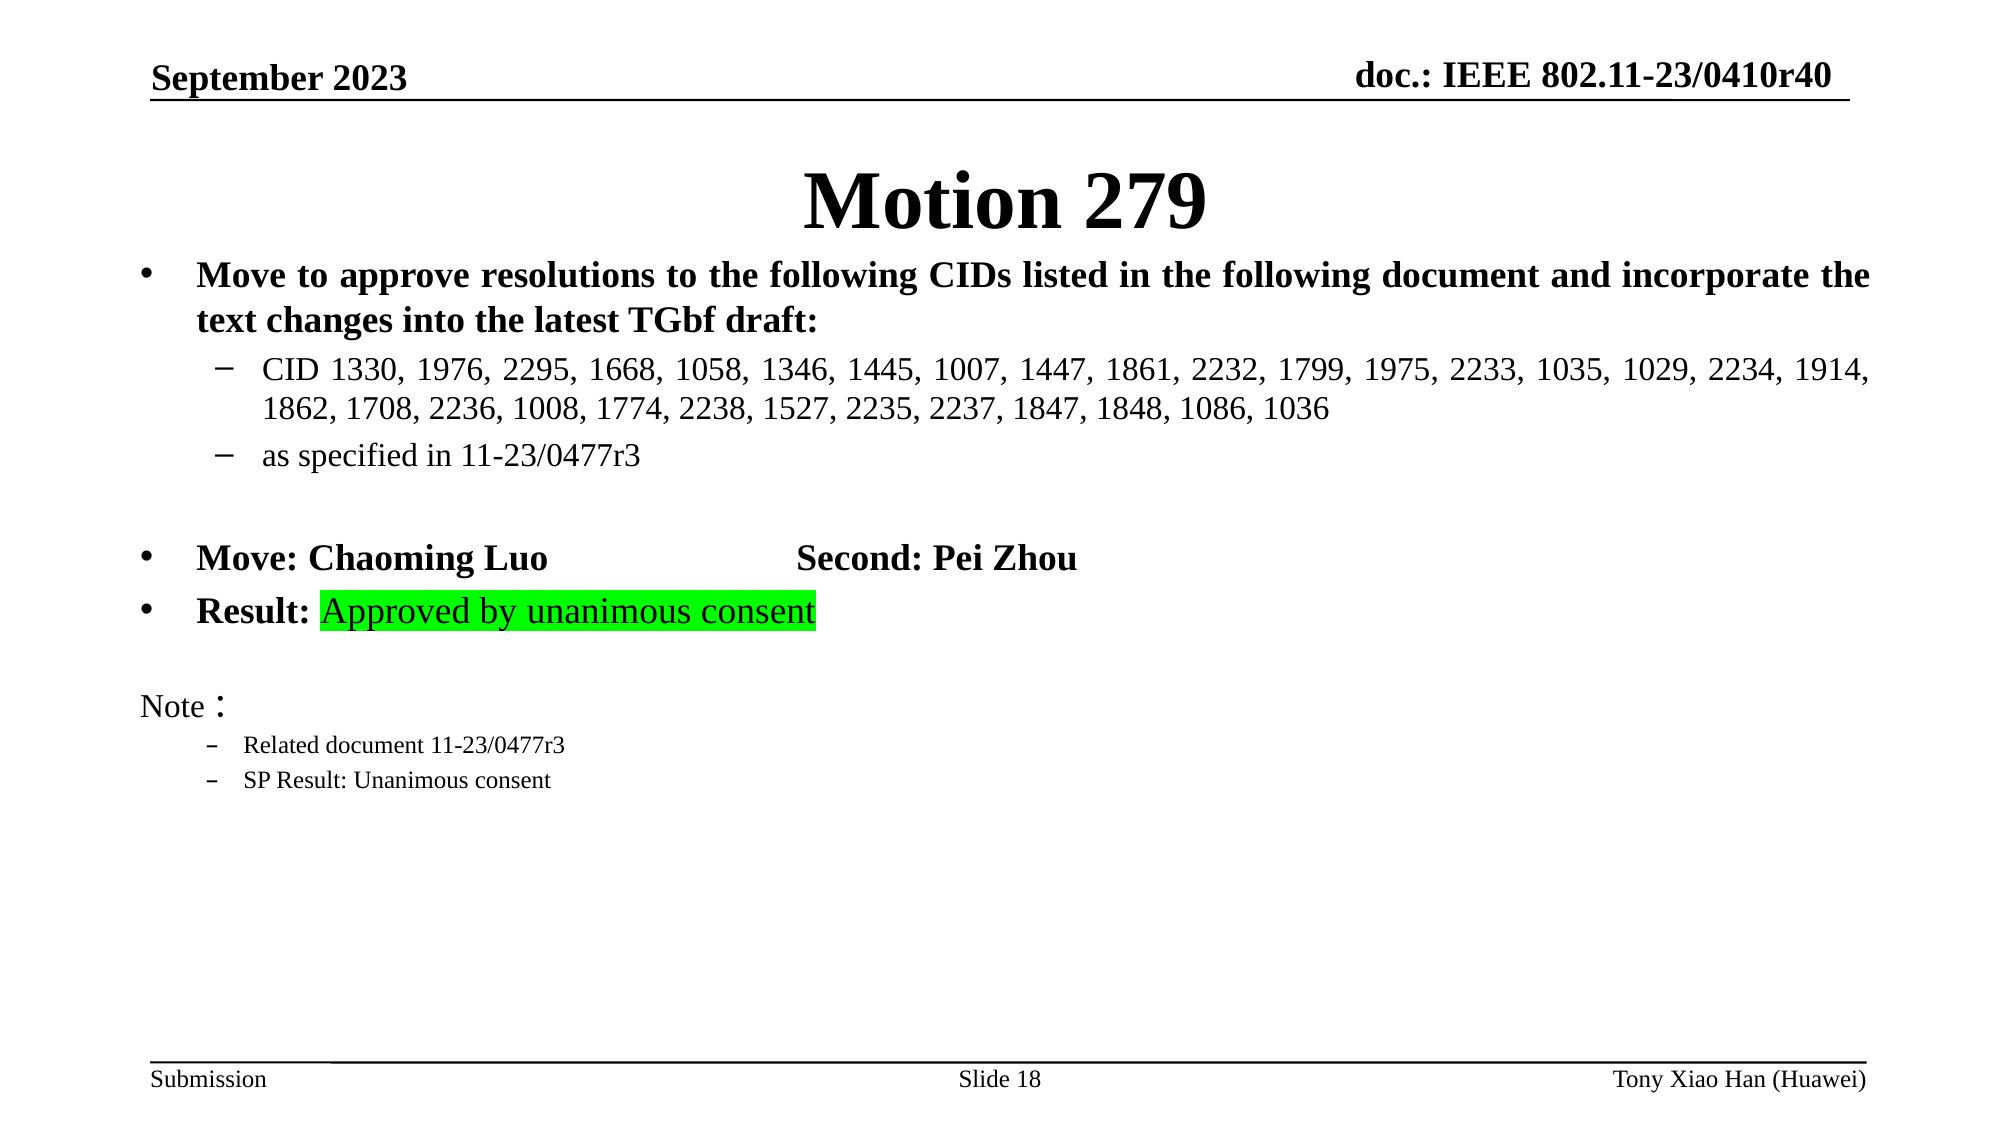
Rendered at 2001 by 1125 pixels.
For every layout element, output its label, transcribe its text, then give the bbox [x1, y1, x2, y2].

text_box Motion 279 [368, 137, 1644, 212]
text_box Move to approve resolutions to the following CIDs listed in the following document and incorporate the text changes into the latest TGbf draft: CID 1330, 1976, 2295, 1668, 1058, 1346, 1445, 1007, 1447, 1861, 2232, 1799, 1975, 2233, 1035, 1029, 2234, 1914, 1862, 1708, 2236, 1008, 1774, 2238, 1527, 2235, 2237, 1847, 1848, 1086, 1036 as specified in 11-23/0477r3 Move: Chaoming Luo Second: Pei Zhou Result: Approved by unanimous consent Note： Related document 11-23/0477r3 SP Result: Unanimous consent [125, 212, 1888, 900]
